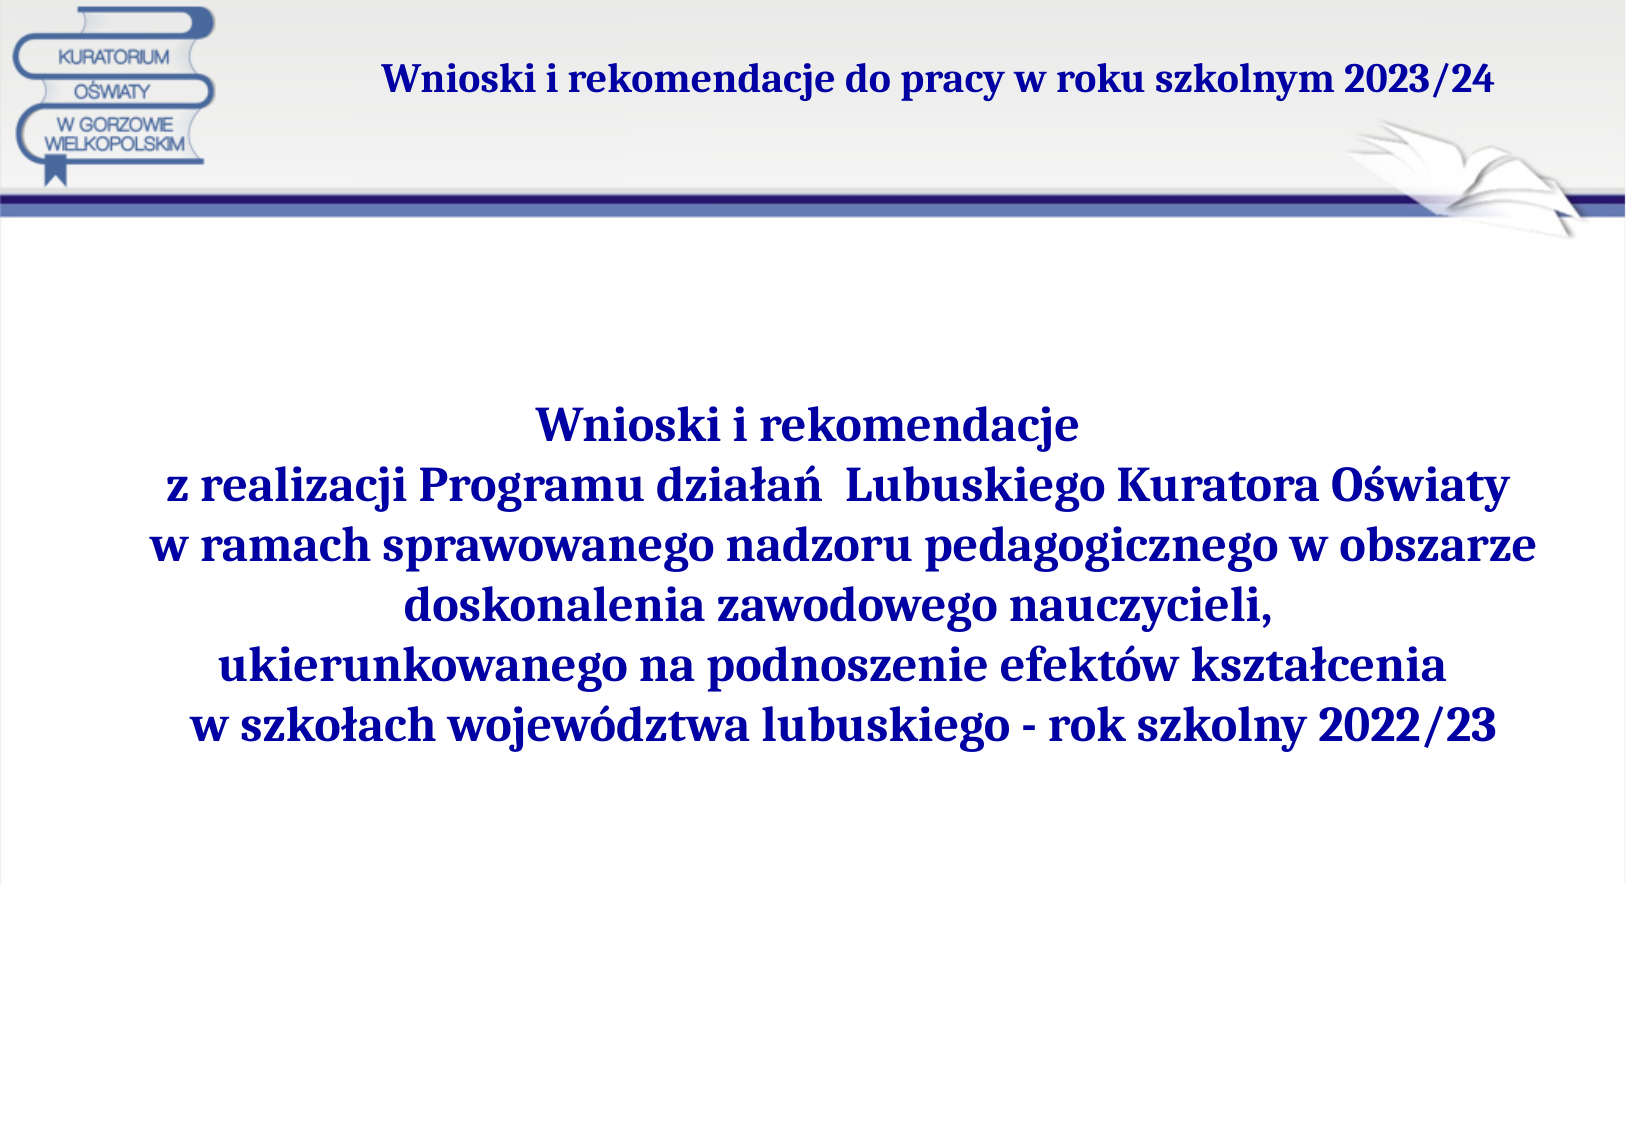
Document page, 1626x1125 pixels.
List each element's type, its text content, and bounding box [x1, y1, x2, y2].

picture [0, 0, 1626, 1125]
title Wnioski i rekomendacje do pracy w roku szkolnym 2023/24 [238, 0, 1625, 153]
list Wnioski i rekomendacje z realizacji Programu działań Lubuskiego Kuratora Oświaty w ramach sprawowanego nadzoru pedagogicznego w obszarze doskonalenia zawodowego nauczycieli, ukierunkowanego na podnoszenie efektów kształcenia w szkołach województwa lubuskiego - rok szkolny 2022/23 [26, 175, 1601, 1012]
